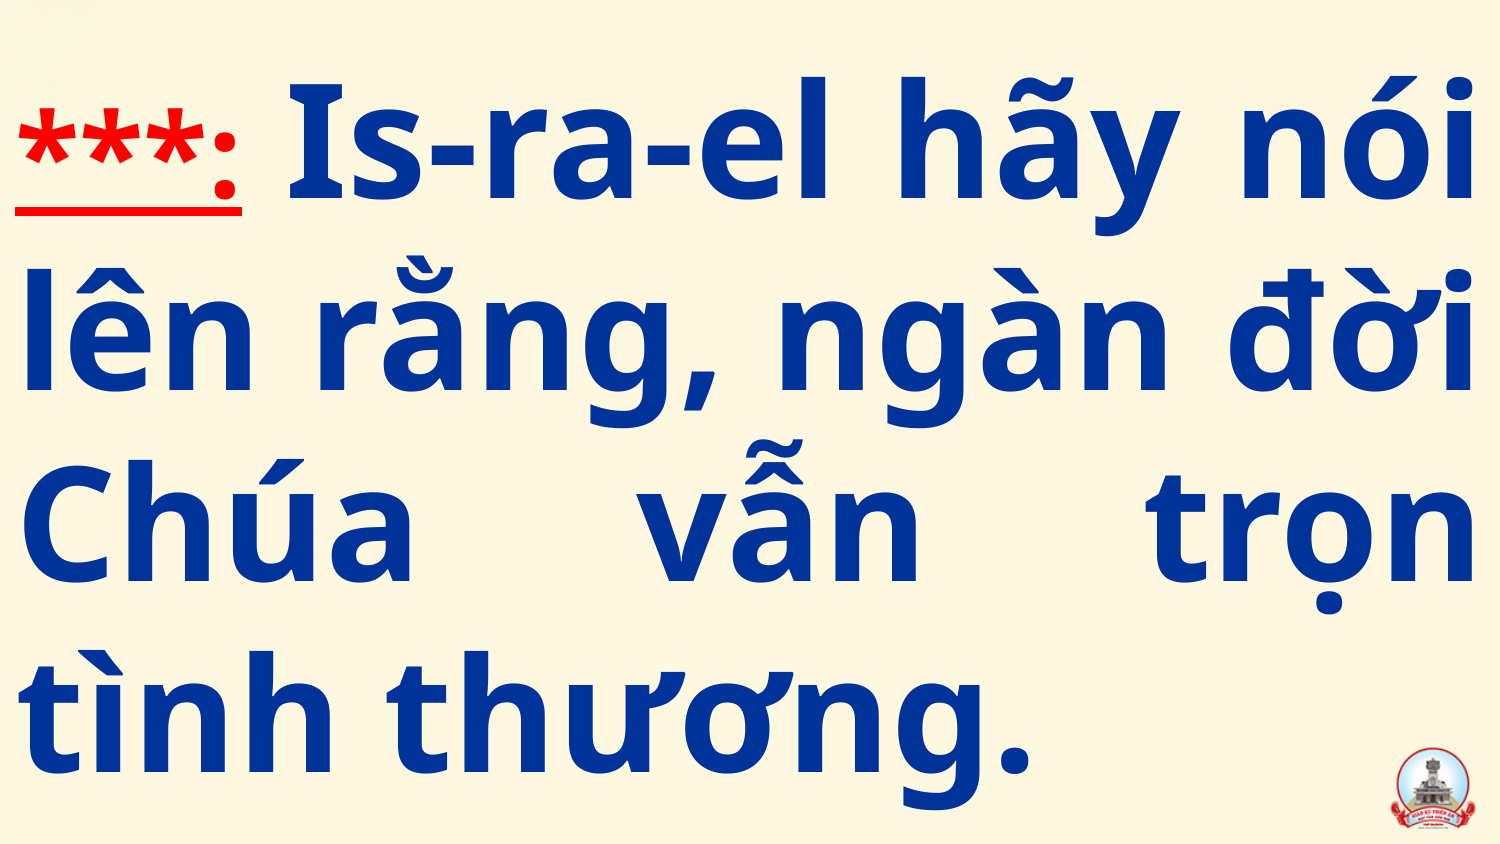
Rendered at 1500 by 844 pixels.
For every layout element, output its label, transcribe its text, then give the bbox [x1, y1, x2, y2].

title ***: Is-ra-el hãy nói lên rằng, ngàn đời Chúa vẫn trọn tình thương. [0, 0, 1500, 844]
